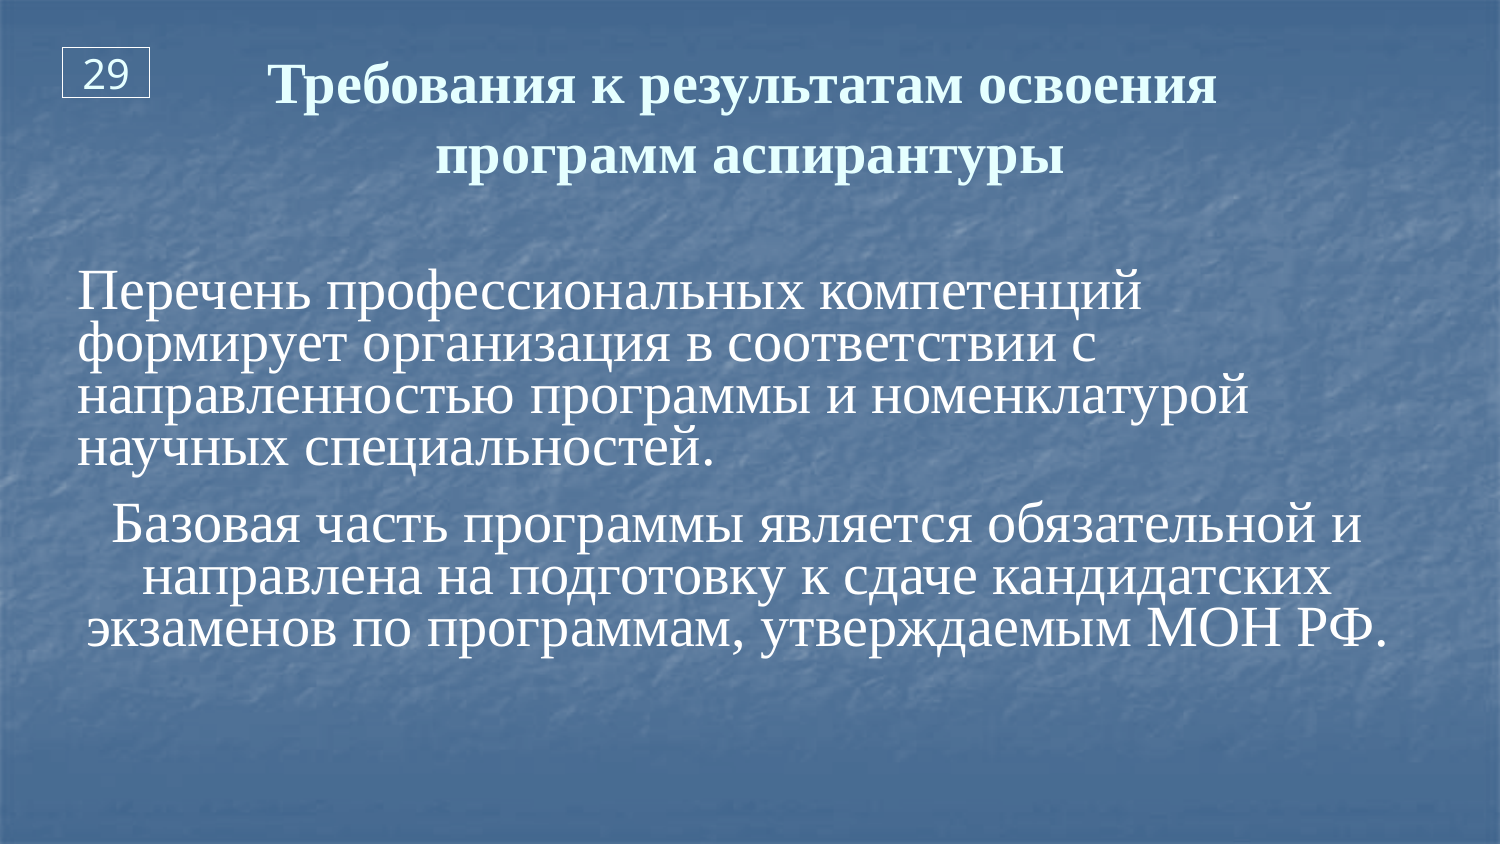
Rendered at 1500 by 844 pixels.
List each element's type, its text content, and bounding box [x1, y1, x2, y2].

title Требования к результатам освоения программ аспирантуры [75, 59, 1425, 172]
text_box 29 [62, 47, 150, 98]
list Перечень профессиональных компетенций формирует организация в соответствии с направленностью программы и номенклатурой научных специальностей. Базовая часть программы является обязательной и направлена на подготовку к сдаче кандидатских экзаменов по программам, утверждаемым МОН РФ. [62, 184, 1413, 729]
